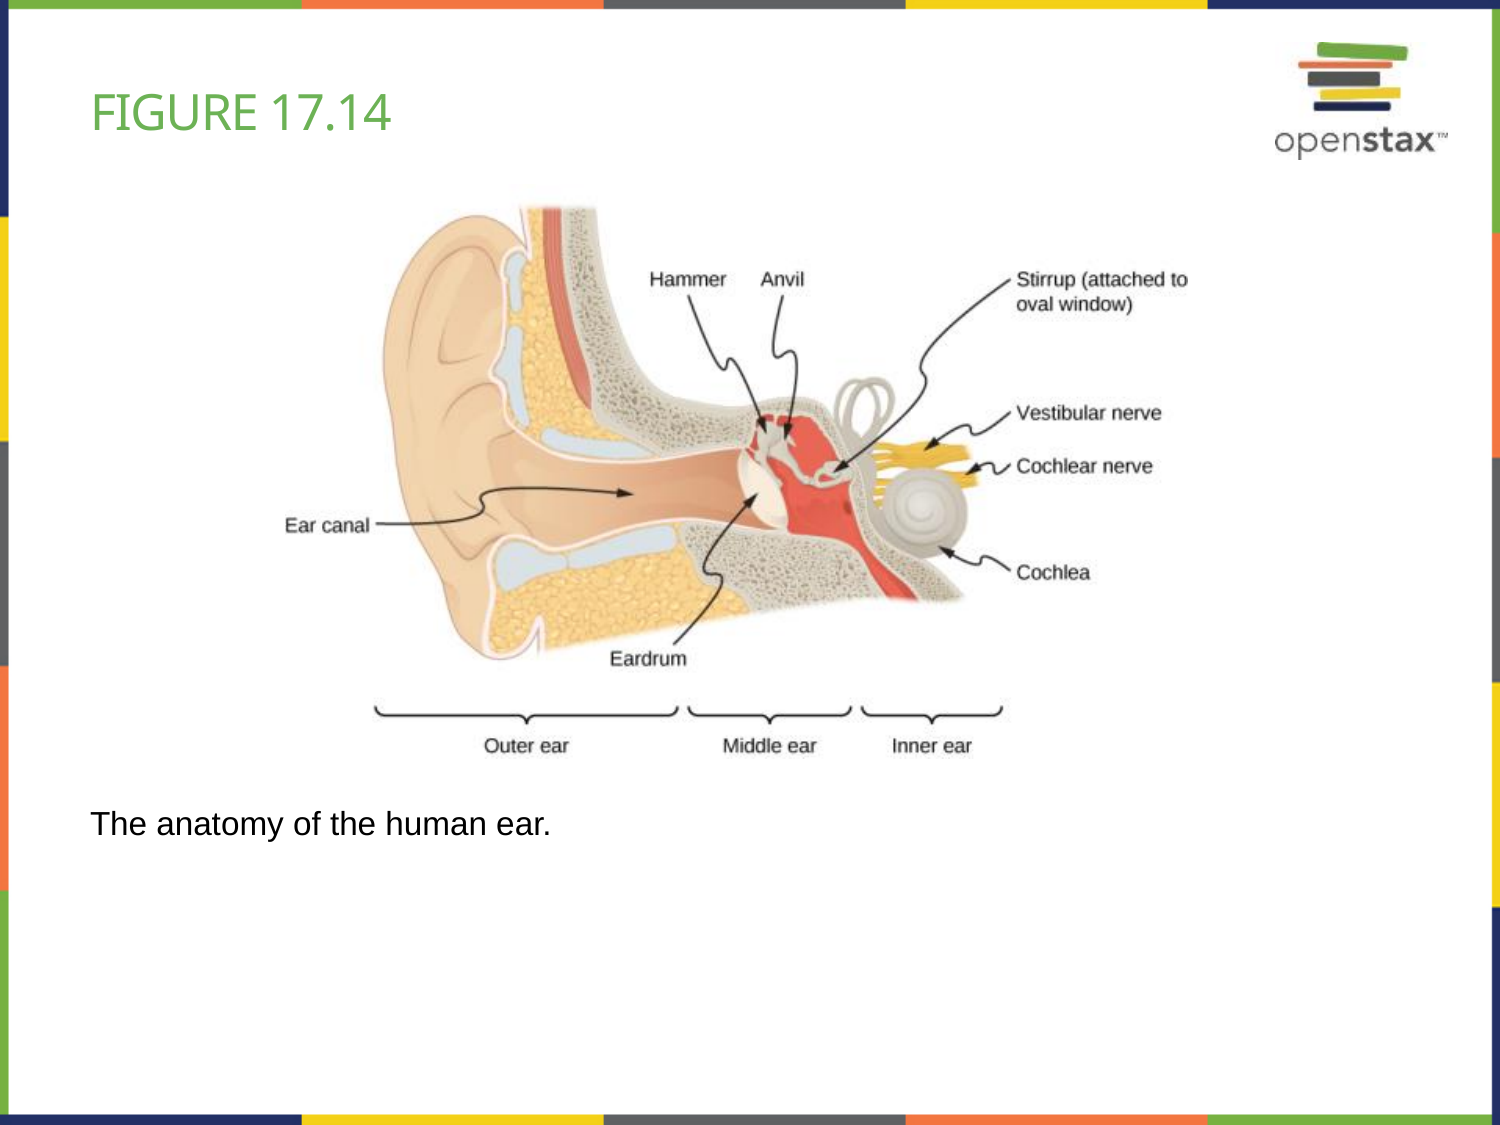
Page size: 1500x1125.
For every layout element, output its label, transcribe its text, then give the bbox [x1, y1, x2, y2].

list The anatomy of the human ear. [75, 794, 1398, 986]
picture [0, 0, 1500, 1125]
title Figure 17.14 [75, 39, 1275, 148]
